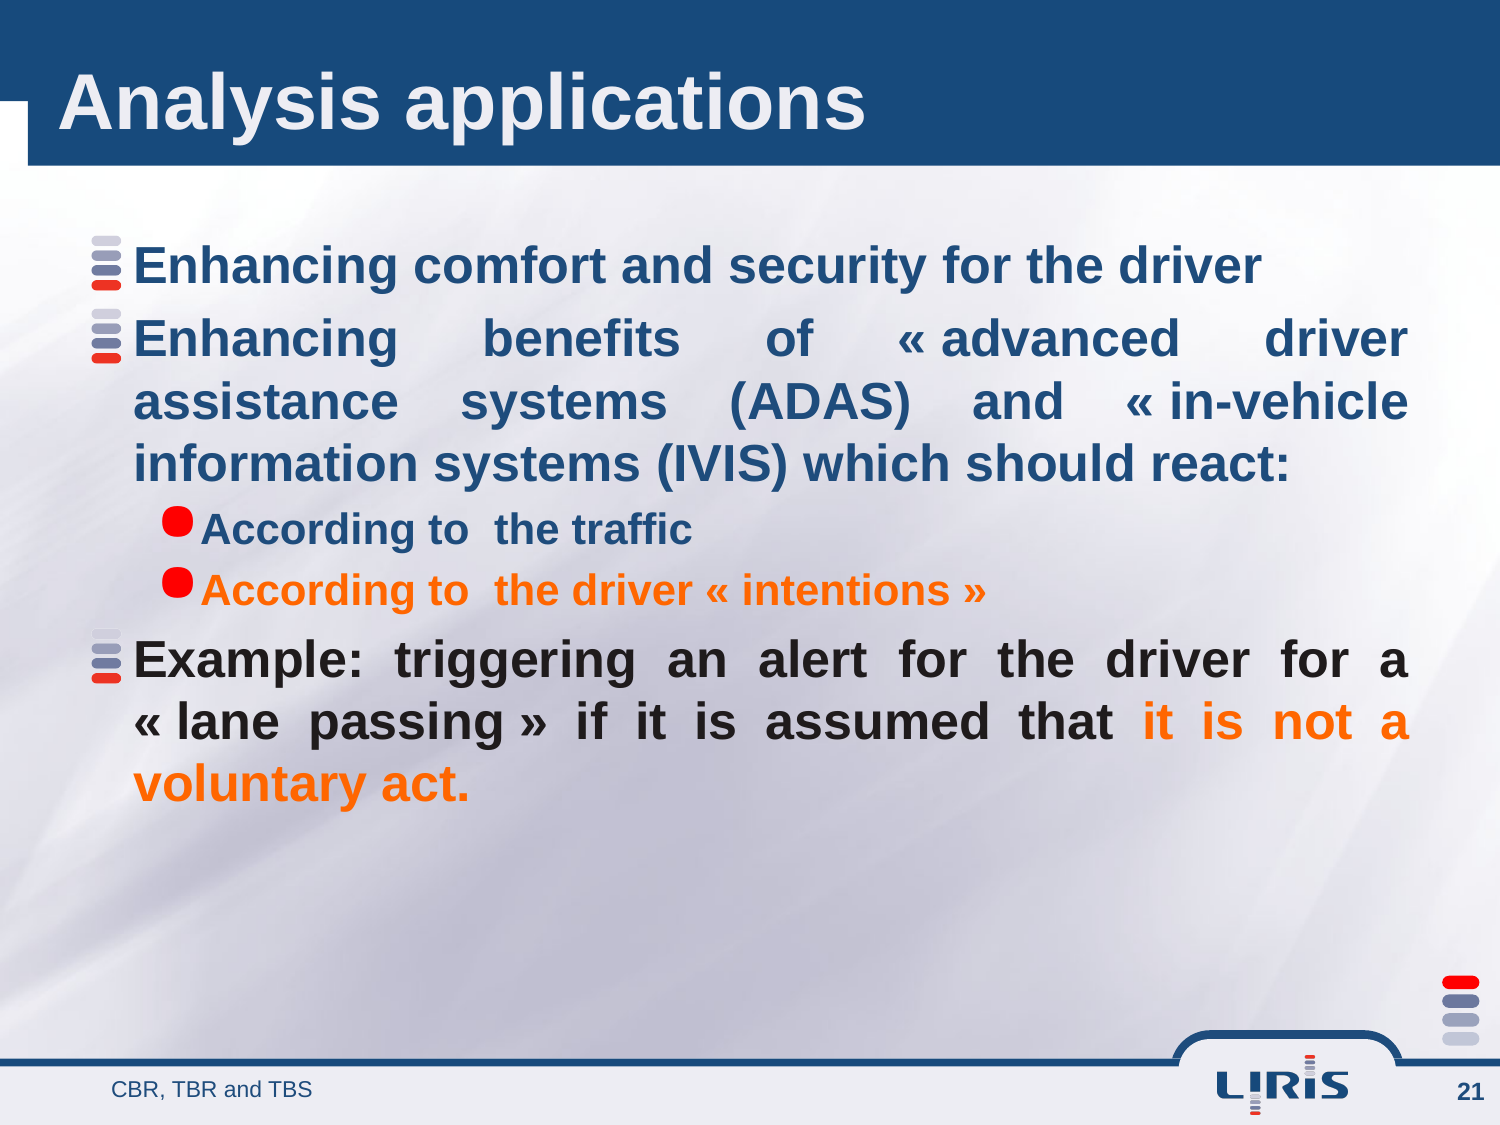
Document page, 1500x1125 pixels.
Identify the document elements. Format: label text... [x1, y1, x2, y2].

picture [1217, 1055, 1348, 1115]
list Enhancing comfort and security for the driver Enhancing benefits of « advanced driver assistance systems (ADAS) and « in-vehicle information systems (IVIS) which should react: According to the traffic According to the driver « intentions » Example: triggering an alert for the driver for a « lane passing » if it is assumed that it is not a voluntary act. [74, 223, 1426, 1012]
slide_number 21 [1399, 1067, 1500, 1118]
footer CBR, TBR and TBS [95, 1067, 642, 1111]
title Analysis applications [27, 30, 1500, 166]
picture [0, 102, 1500, 1058]
